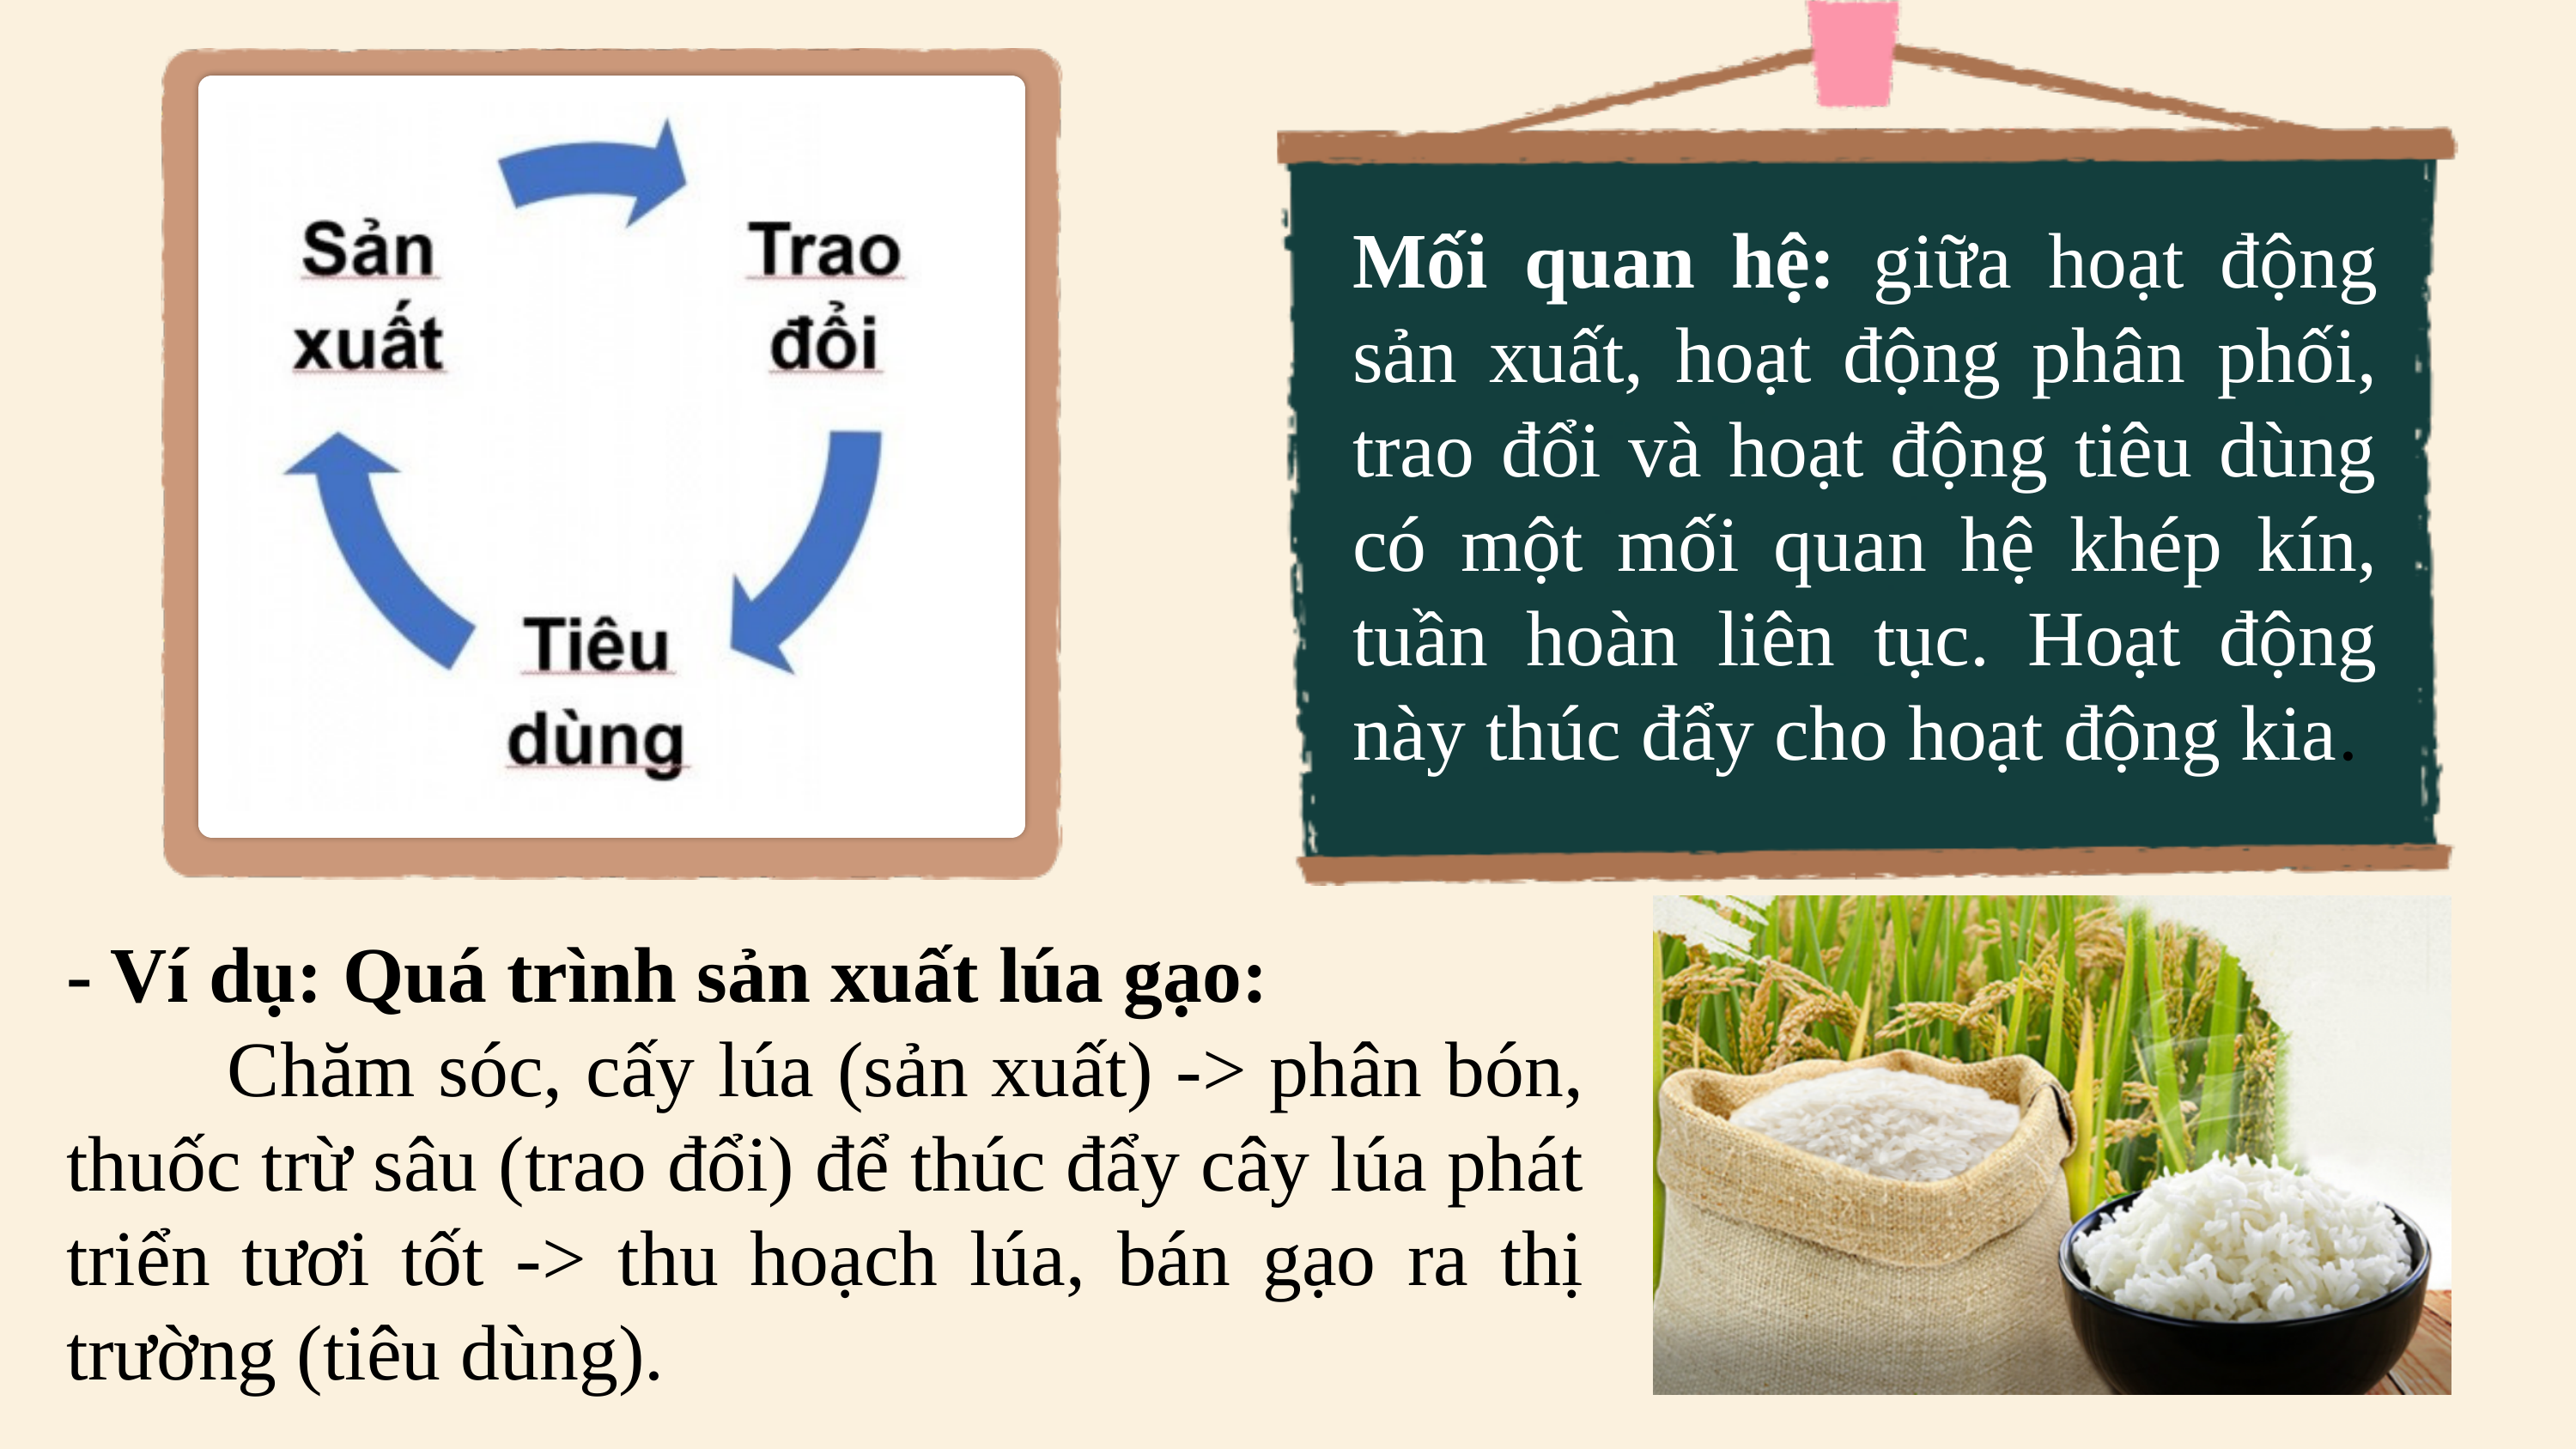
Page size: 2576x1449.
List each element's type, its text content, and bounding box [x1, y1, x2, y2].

picture [225, 101, 999, 811]
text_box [1277, 0, 2458, 886]
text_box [161, 47, 1063, 881]
picture [1652, 895, 2452, 1396]
text_box - Ví dụ: Quá trình sản xuất lúa gạo: Chăm sóc, cấy lúa (sản xuất) -> phân bón, thuốc trừ sâu (trao đổi) để thúc đẩy cây lúa phát triển tươi tốt -> thu hoạch lúa, bán gạo ra thị trường (tiêu dùng). [53, 917, 1600, 1403]
